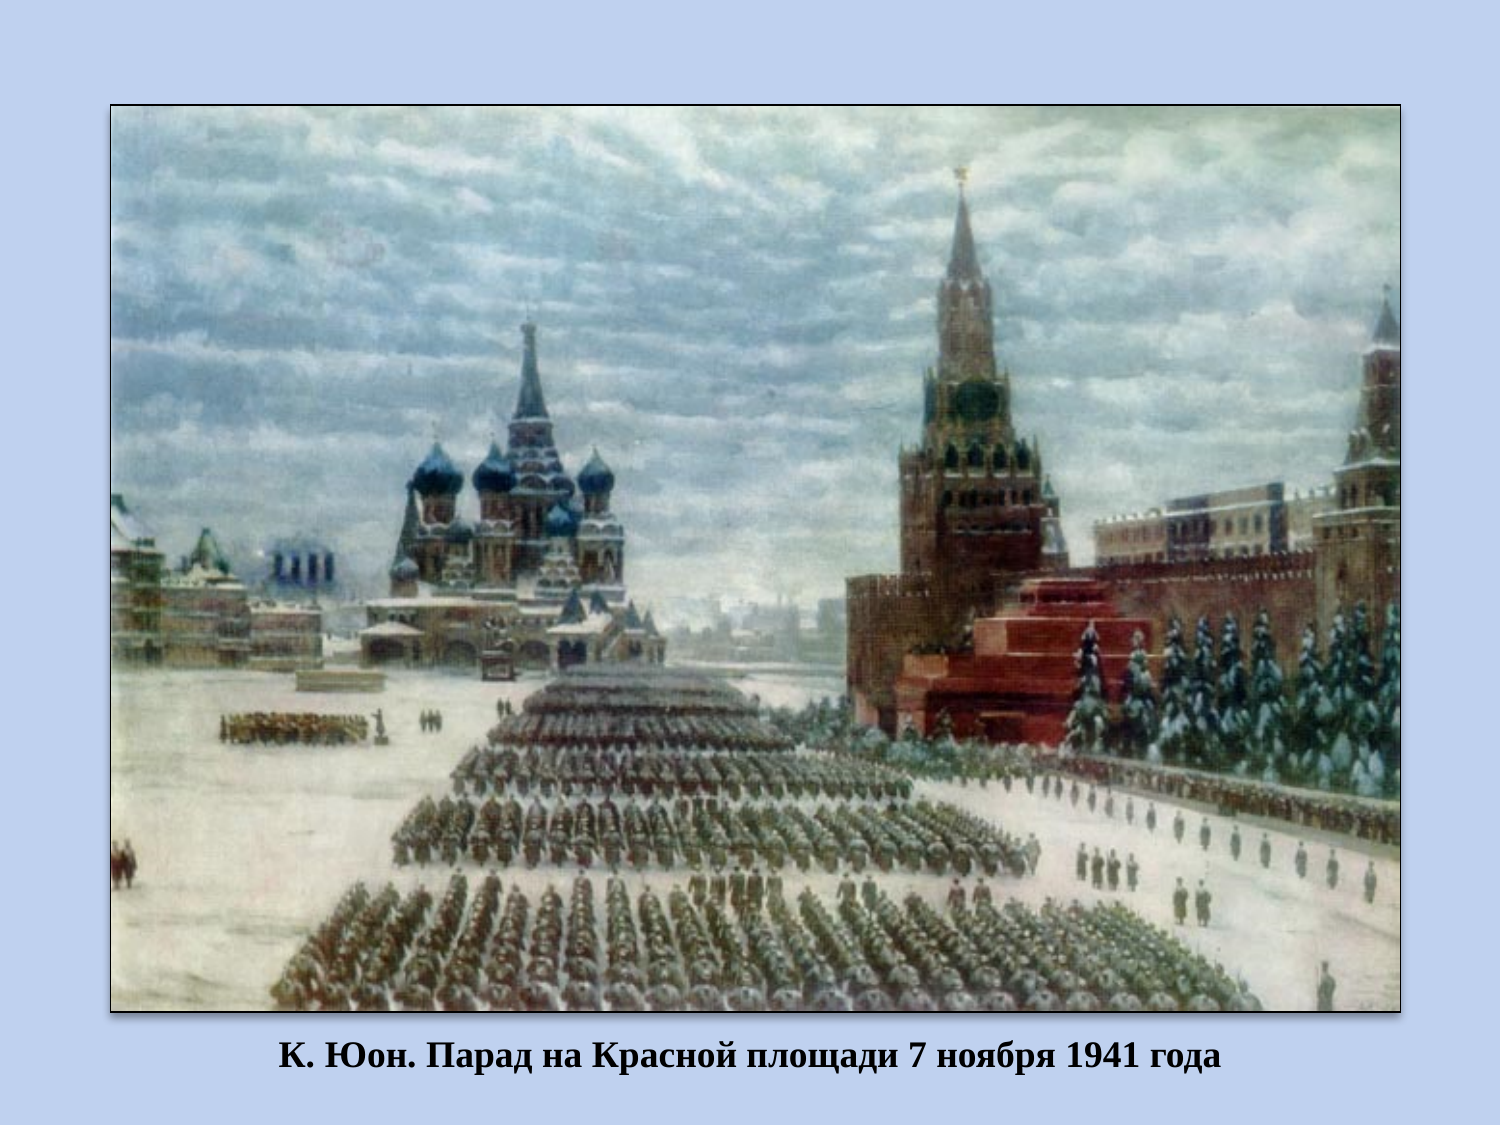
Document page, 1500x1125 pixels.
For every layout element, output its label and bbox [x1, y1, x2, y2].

text_box [110, 105, 1400, 1085]
